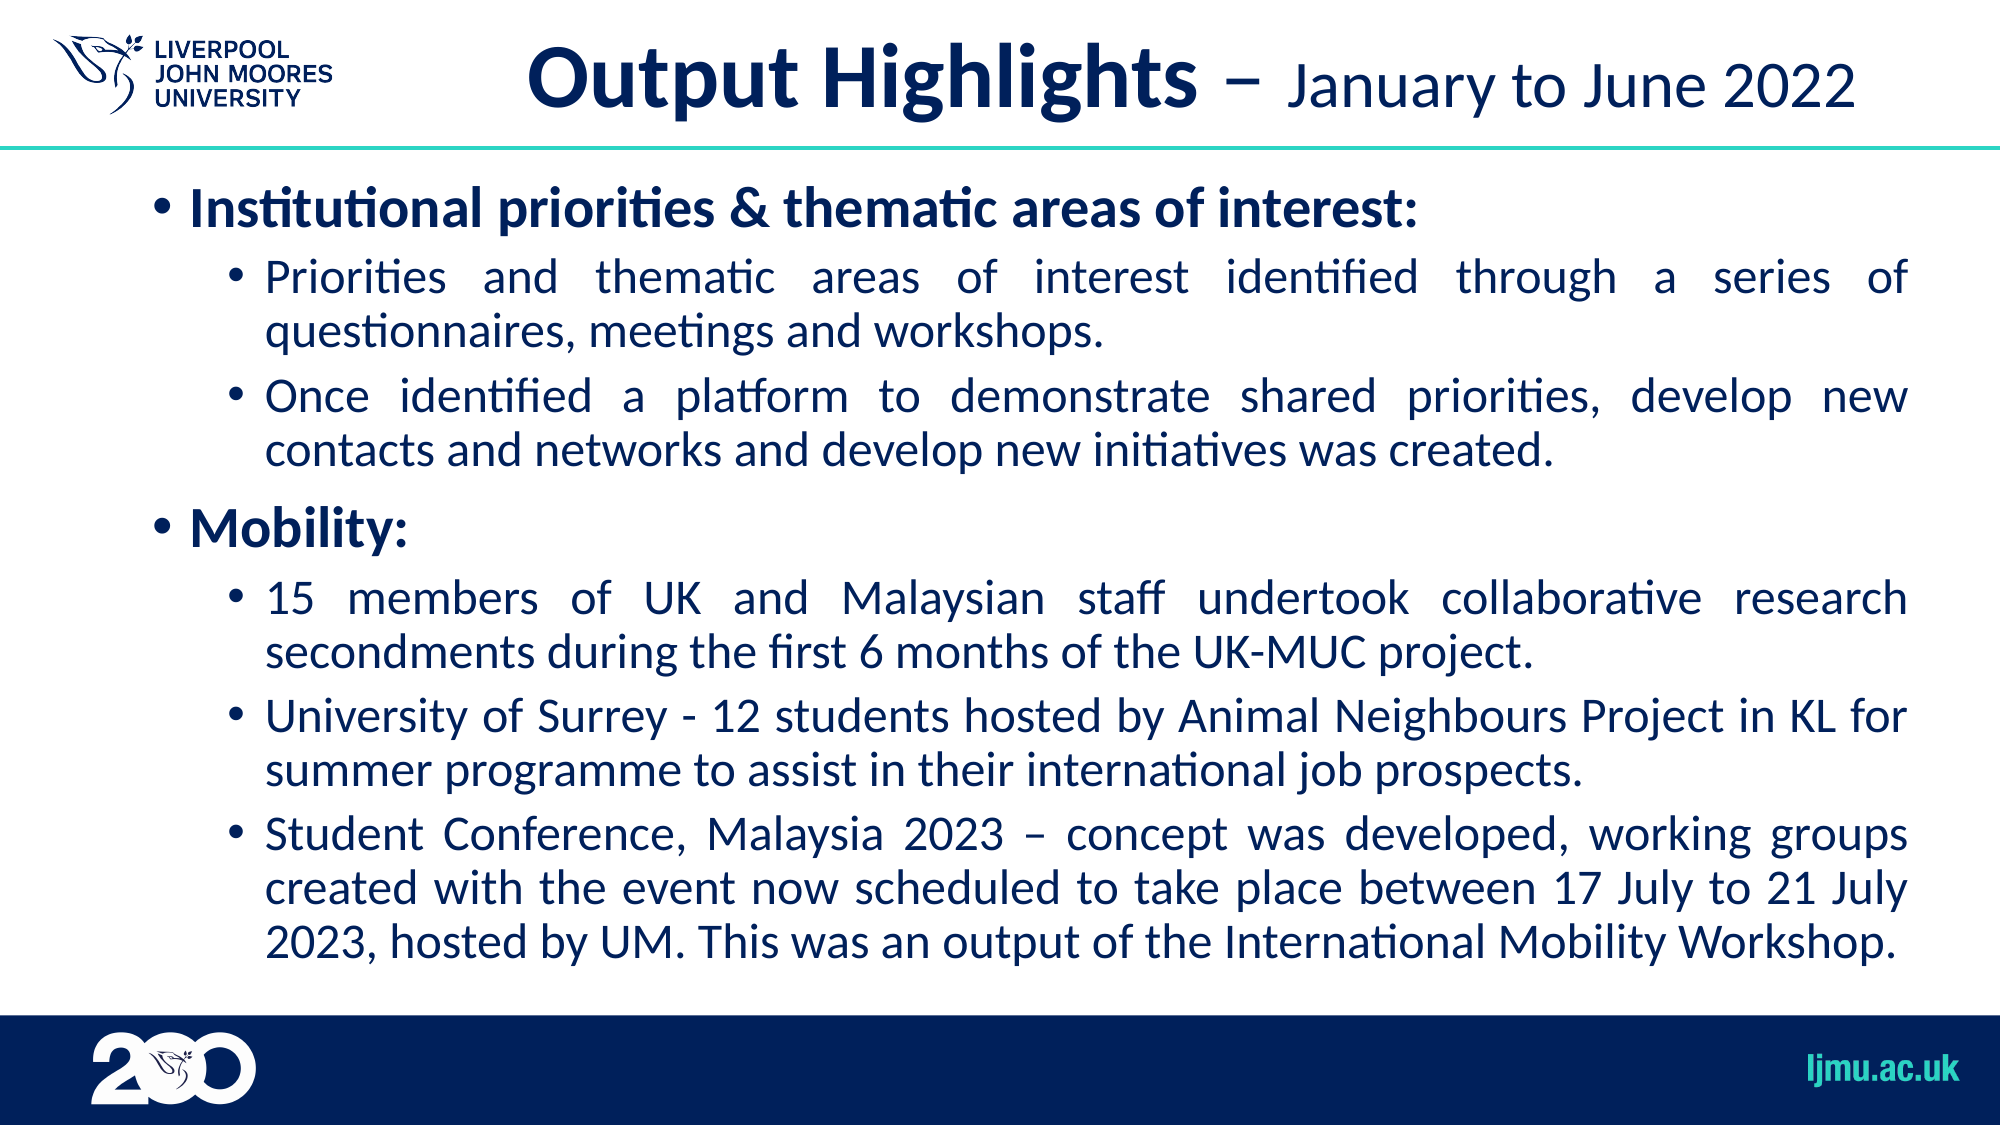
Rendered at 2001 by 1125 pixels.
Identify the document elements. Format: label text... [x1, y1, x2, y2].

list Institutional priorities & thematic areas of interest: Priorities and thematic areas of interest identified through a series of questionnaires, meetings and workshops. Once identified a platform to demonstrate shared priorities, develop new contacts and networks and develop new initiatives was created. Mobility: 15 members of UK and Malaysian staff undertook collaborative research secondments during the first 6 months of the UK-MUC project. University of Surrey - 12 students hosted by Animal Neighbours Project in KL for summer programme to assist in their international job prospects. Student Conference, Malaysia 2023 – concept was developed, working groups created with the event now scheduled to take place between 17 July to 21 July 2023, hosted by UM. This was an output of the International Mobility Workshop. [137, 169, 1925, 998]
picture [1772, 1012, 1998, 1125]
picture [69, 1022, 273, 1111]
picture [28, 0, 356, 165]
title Output Highlights – January to June 2022 [404, 21, 1873, 130]
